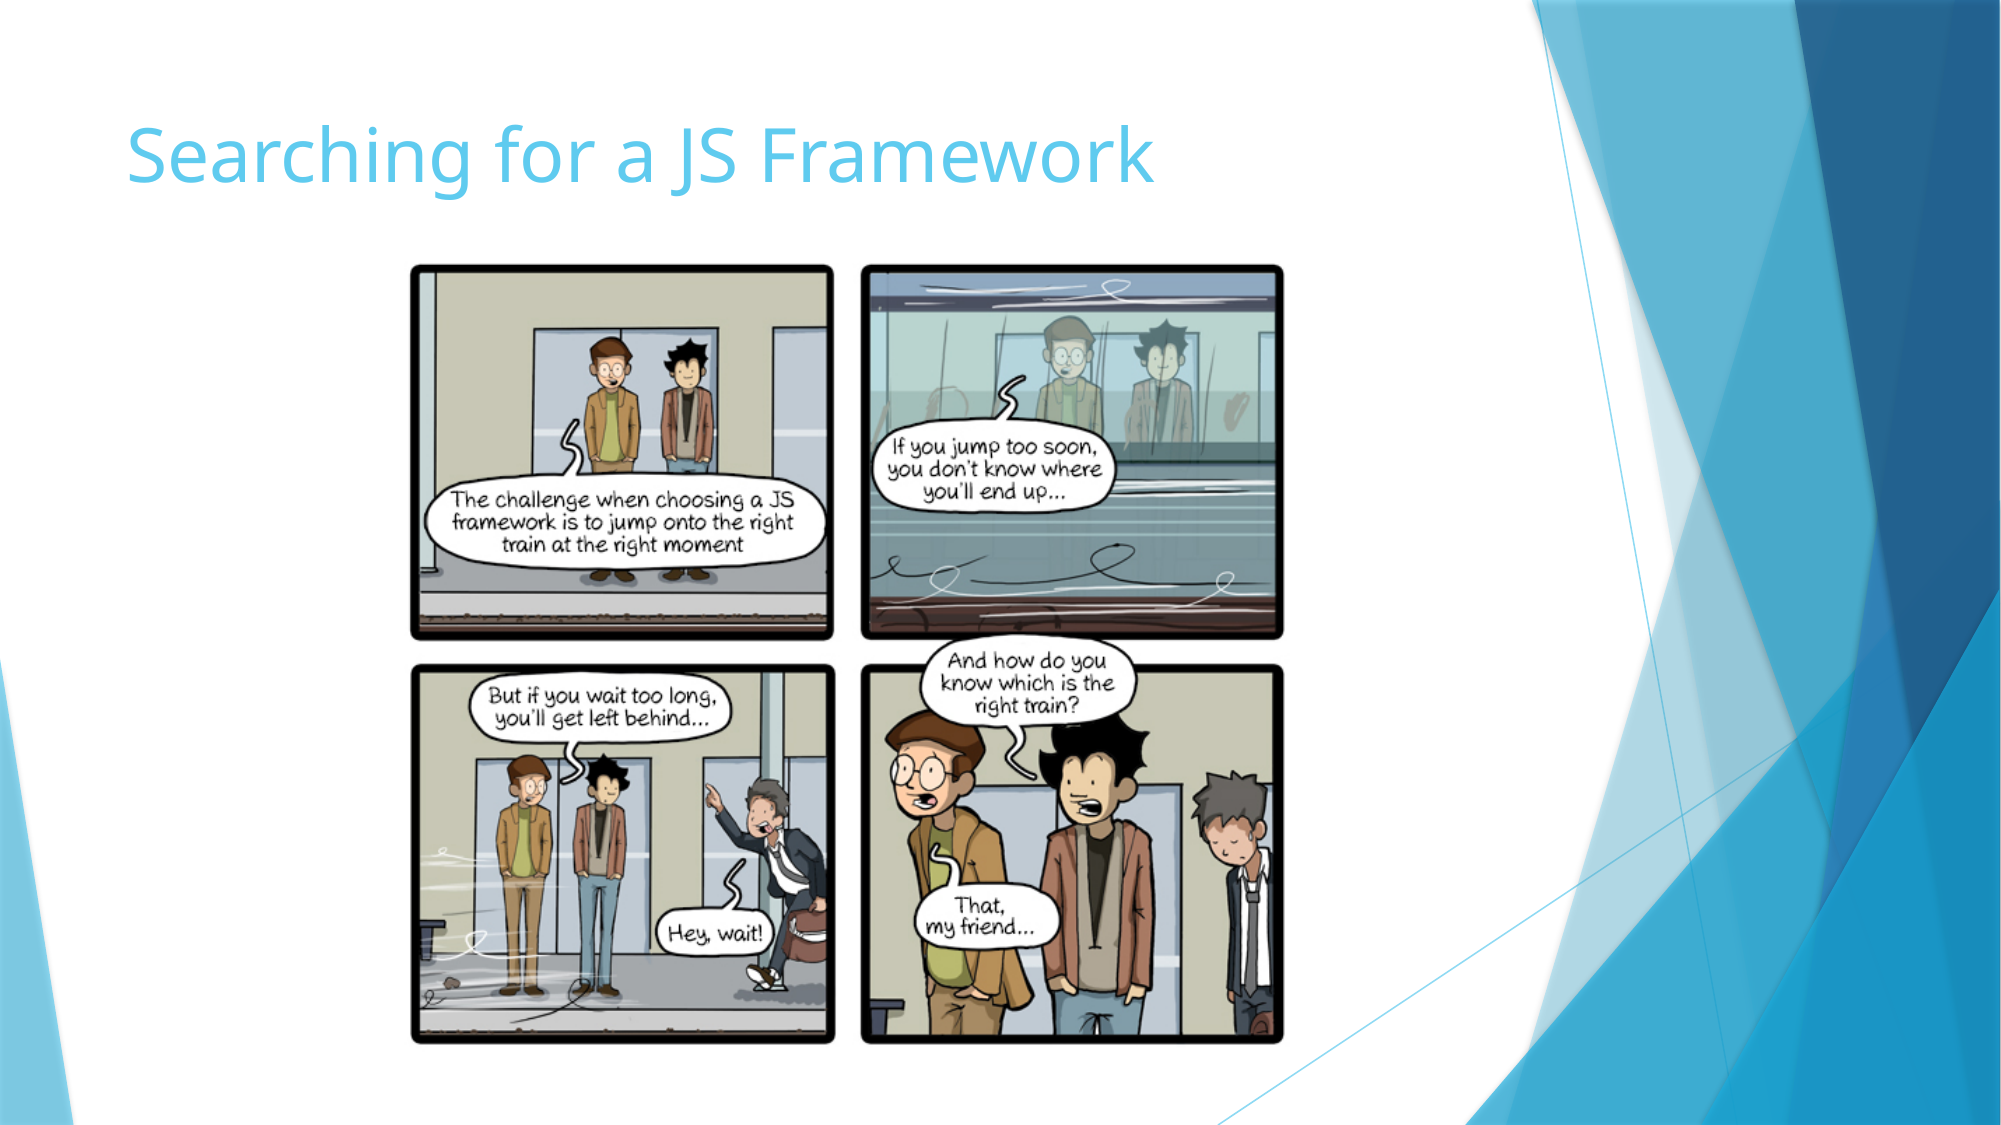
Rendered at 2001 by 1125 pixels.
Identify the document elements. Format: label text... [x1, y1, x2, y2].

picture [394, 251, 1303, 1054]
title Searching for a JS Framework [111, 99, 1522, 317]
